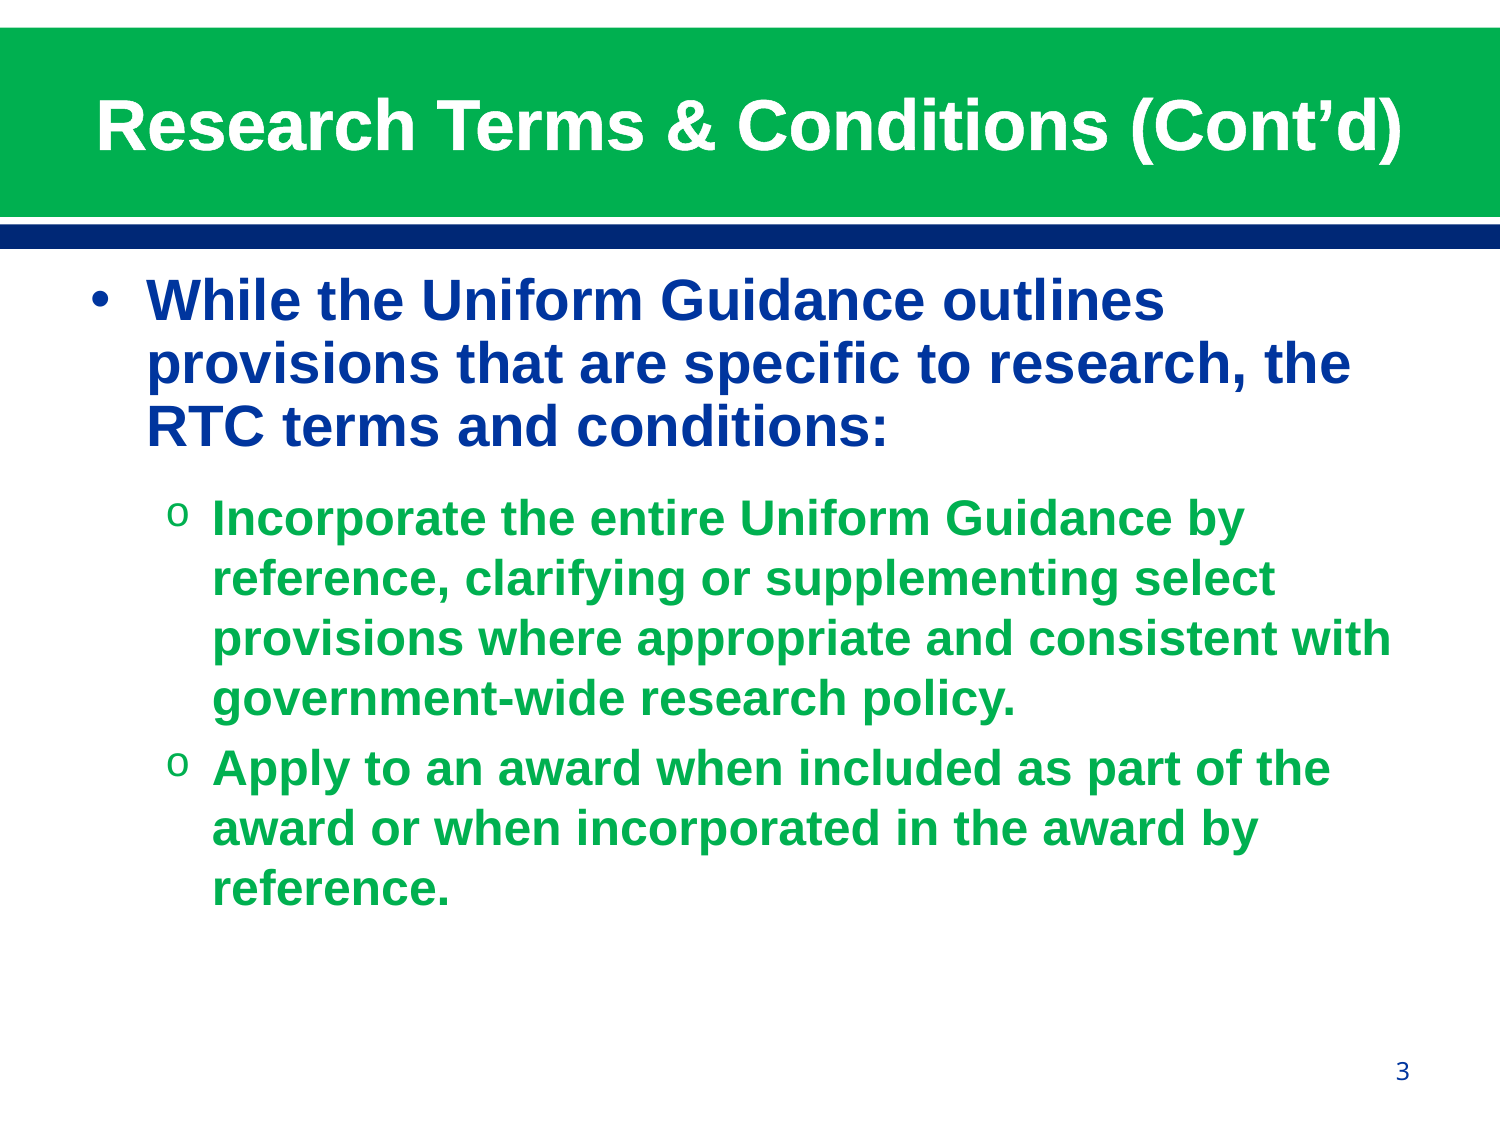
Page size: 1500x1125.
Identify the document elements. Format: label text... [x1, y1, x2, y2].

title Research Terms & Conditions (Cont’d) [75, 29, 1425, 213]
list While the Uniform Guidance outlines provisions that are specific to research, the RTC terms and conditions: Incorporate the entire Uniform Guidance by reference, clarifying or supplementing select provisions where appropriate and consistent with government-wide research policy. Apply to an award when included as part of the award or when incorporated in the award by reference. [74, 262, 1426, 1006]
slide_number 3 [1074, 1042, 1425, 1103]
